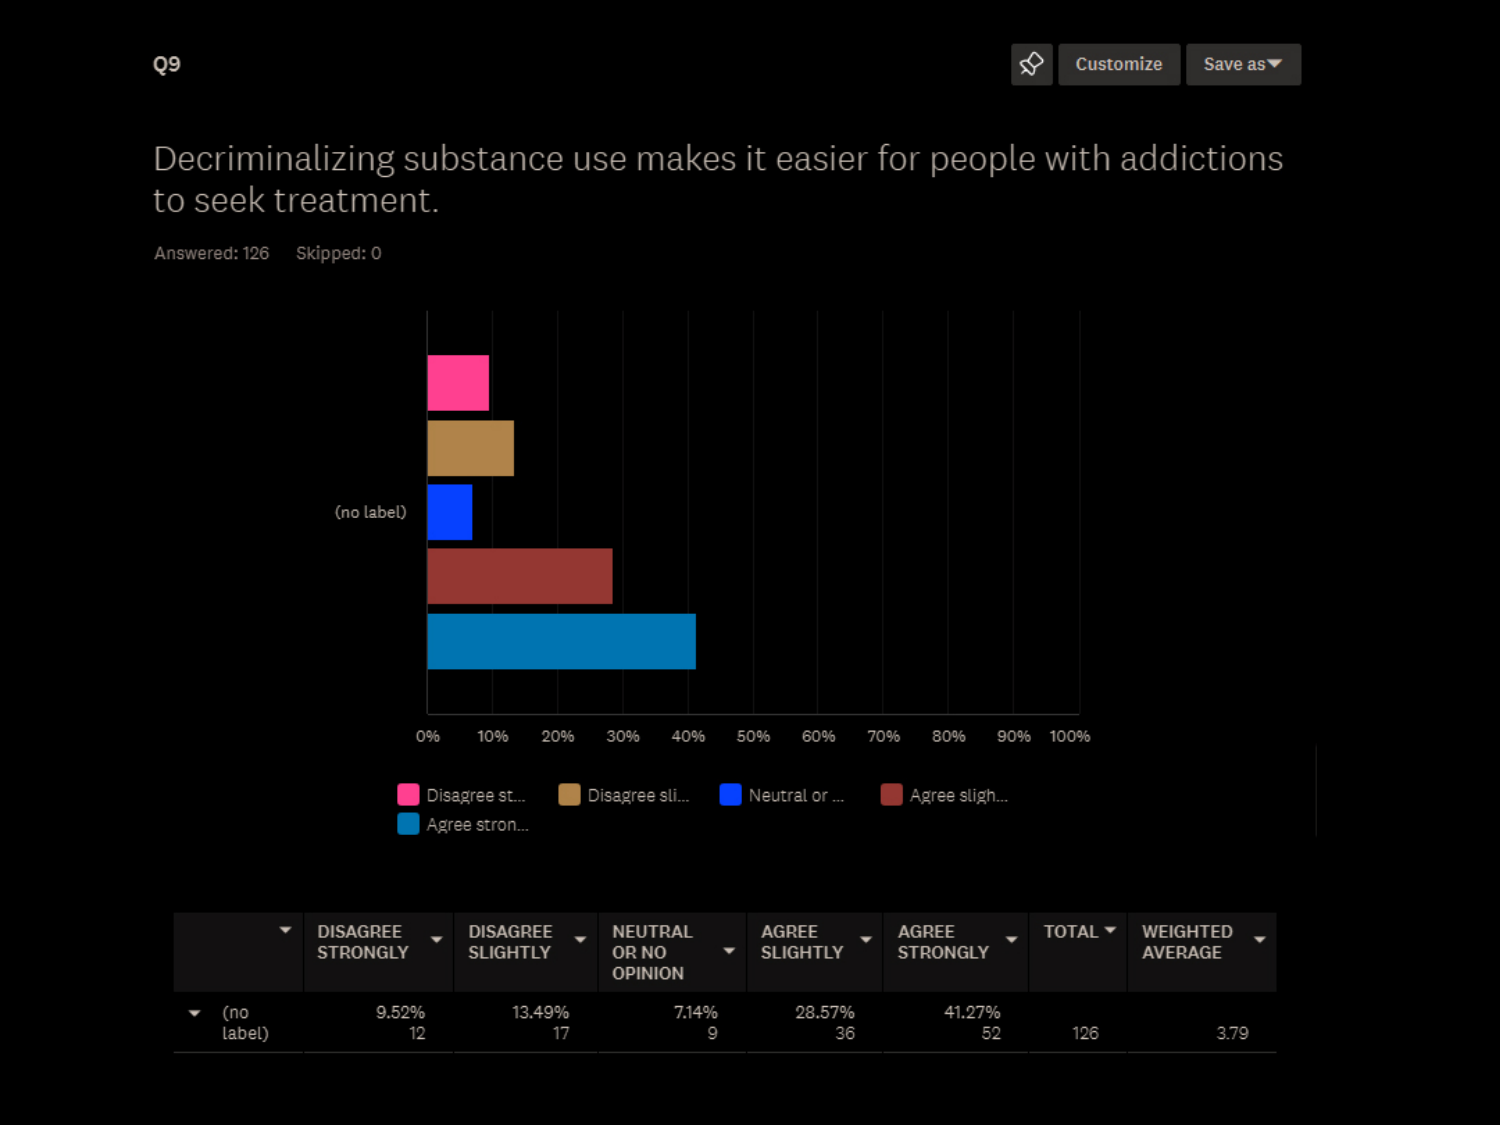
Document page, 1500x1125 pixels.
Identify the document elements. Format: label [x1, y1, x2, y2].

picture [135, 30, 1318, 1063]
